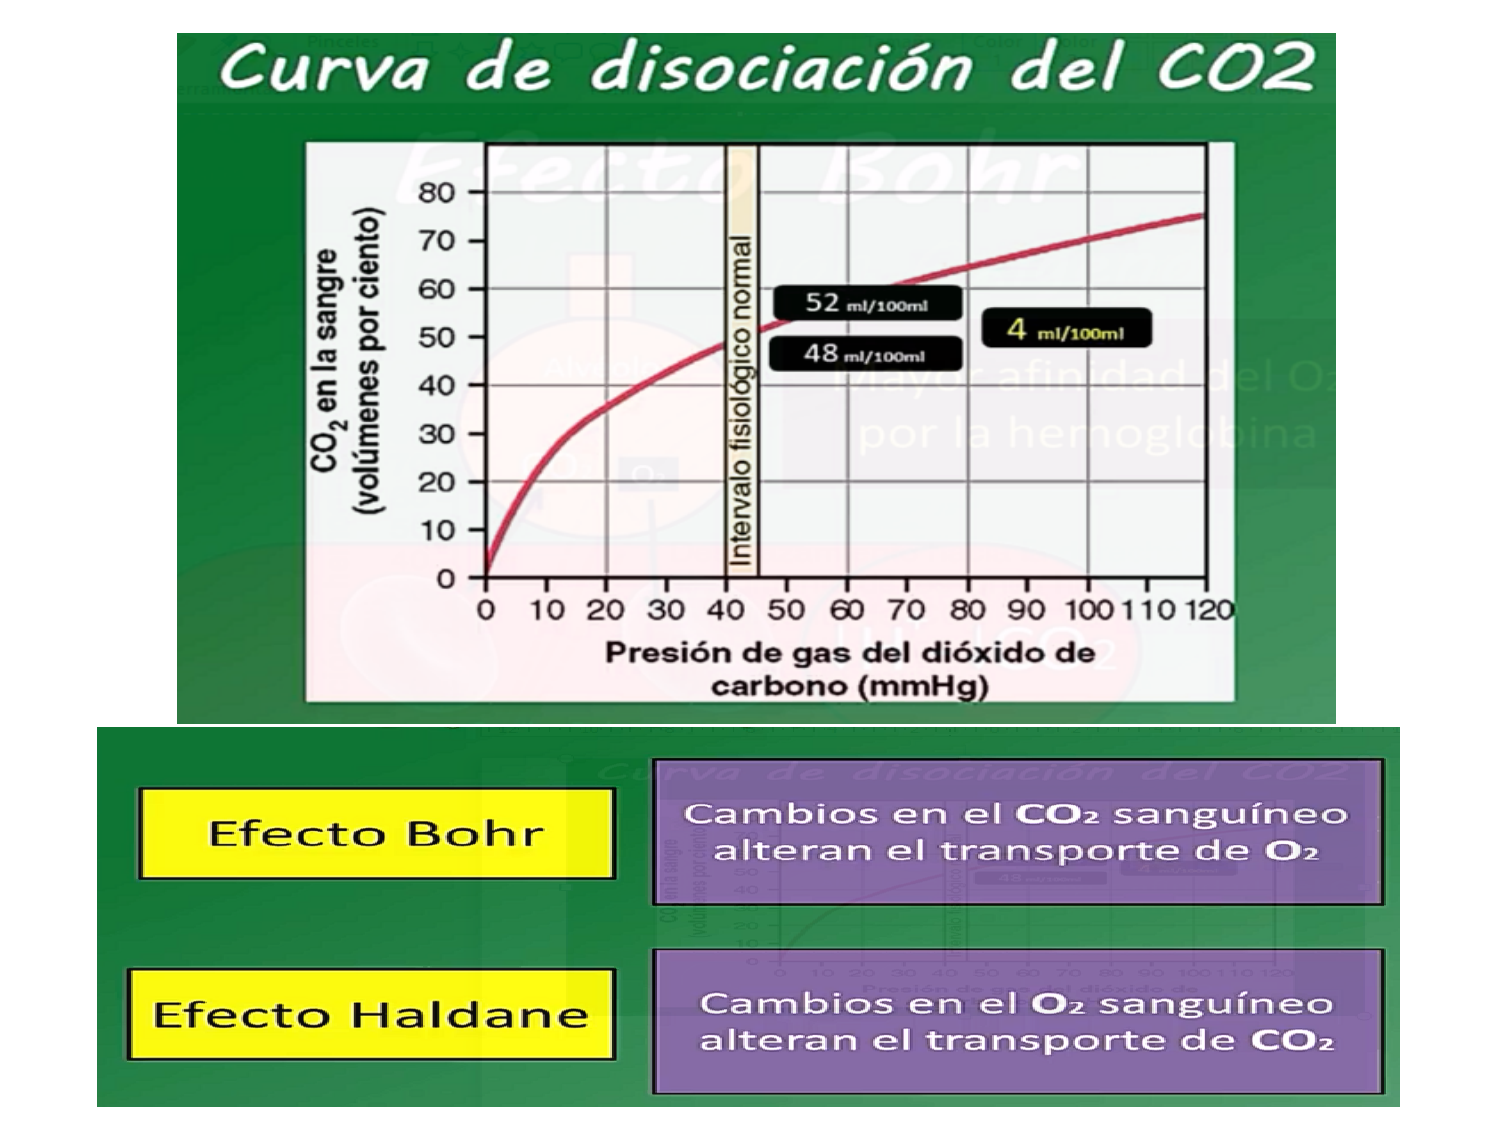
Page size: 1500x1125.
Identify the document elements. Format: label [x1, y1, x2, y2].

picture [97, 727, 1400, 1108]
picture [177, 32, 1336, 724]
